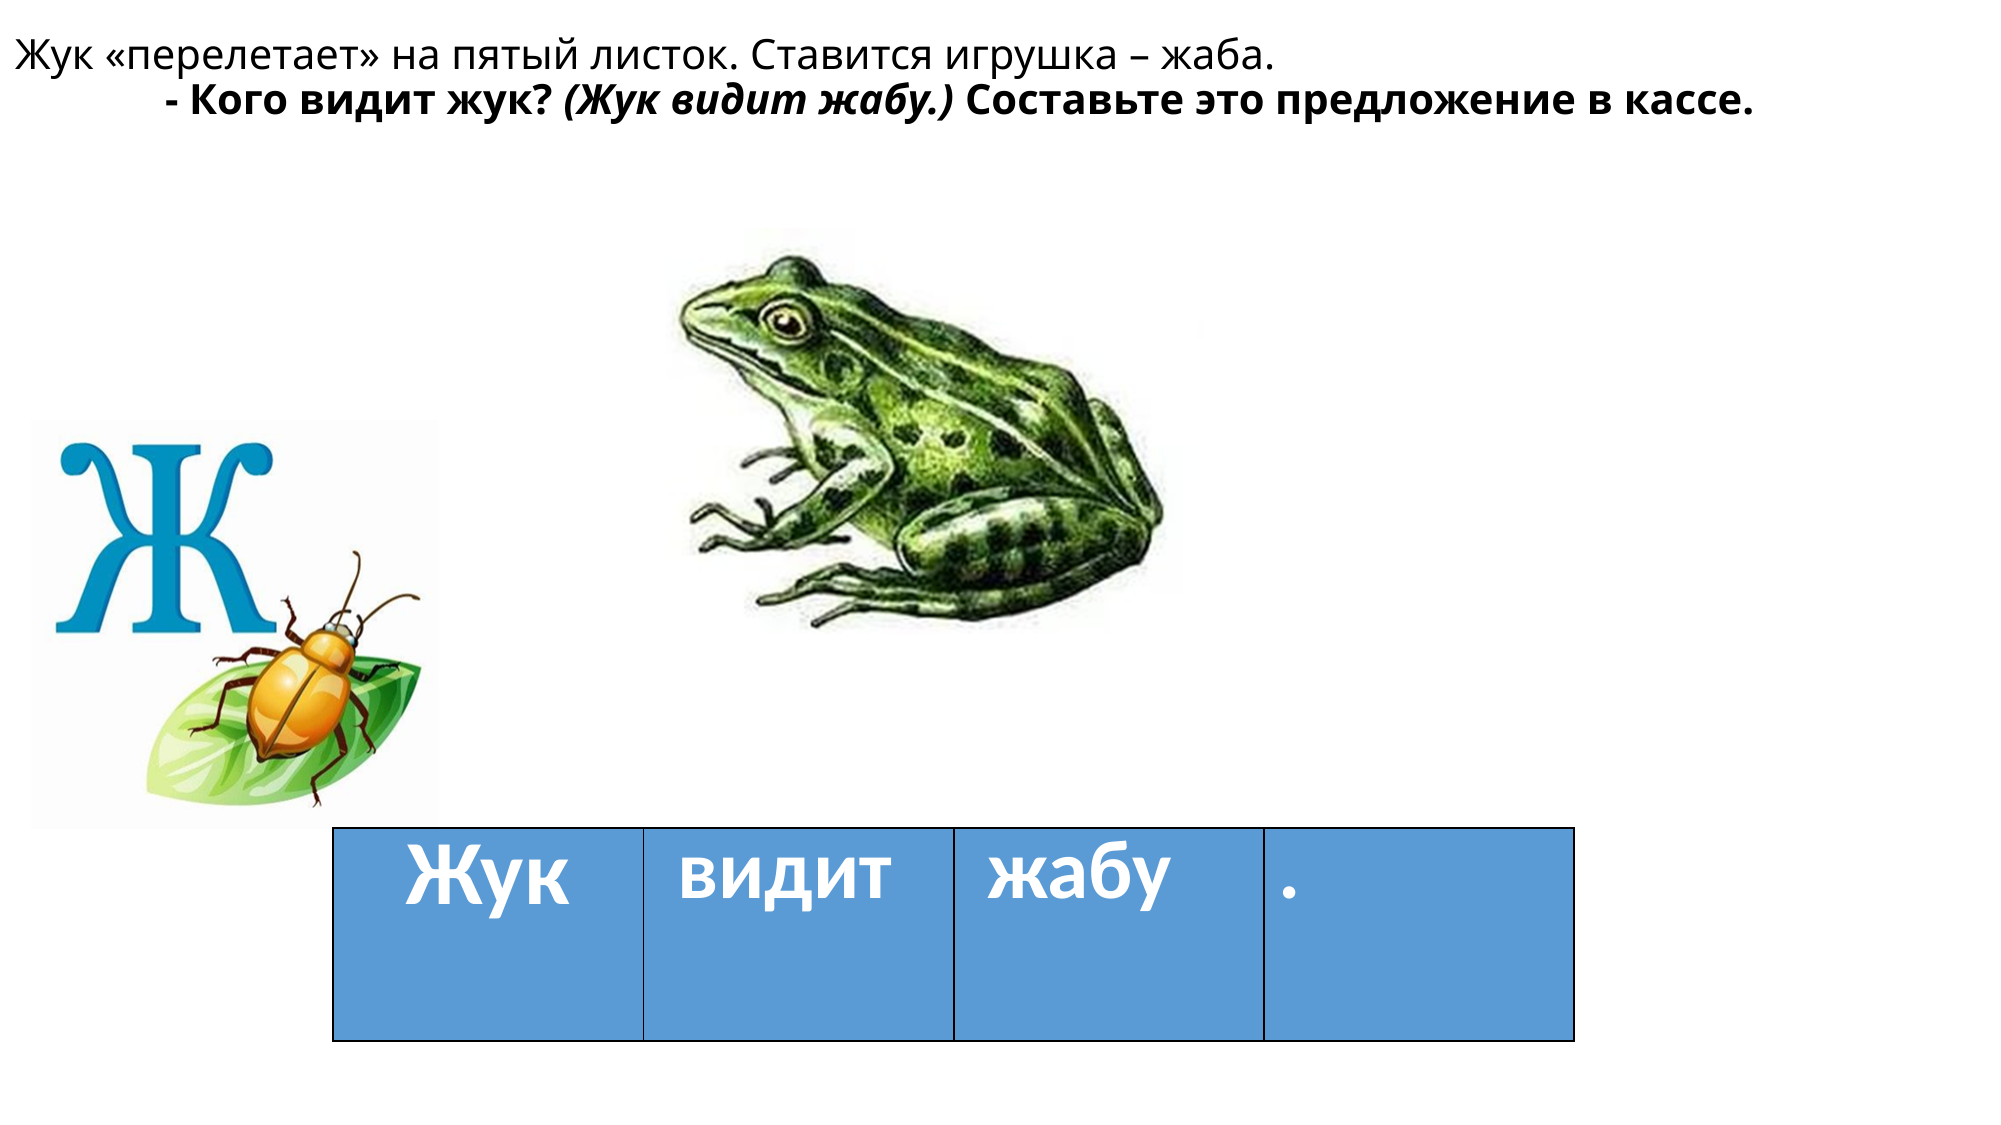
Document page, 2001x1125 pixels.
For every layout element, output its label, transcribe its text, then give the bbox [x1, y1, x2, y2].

table_header . [1265, 829, 1573, 1040]
table_header Жук [334, 829, 643, 1040]
picture [635, 228, 1204, 647]
table_header видит [644, 829, 953, 1040]
picture [30, 420, 439, 829]
table_header жабу [955, 829, 1263, 1040]
title Жук «перелетает» на пятый листок. Ставится игрушка – жаба. - Кого видит жук? (Жук видит жабу.) Составьте это предложение в кассе. [0, 0, 2000, 203]
